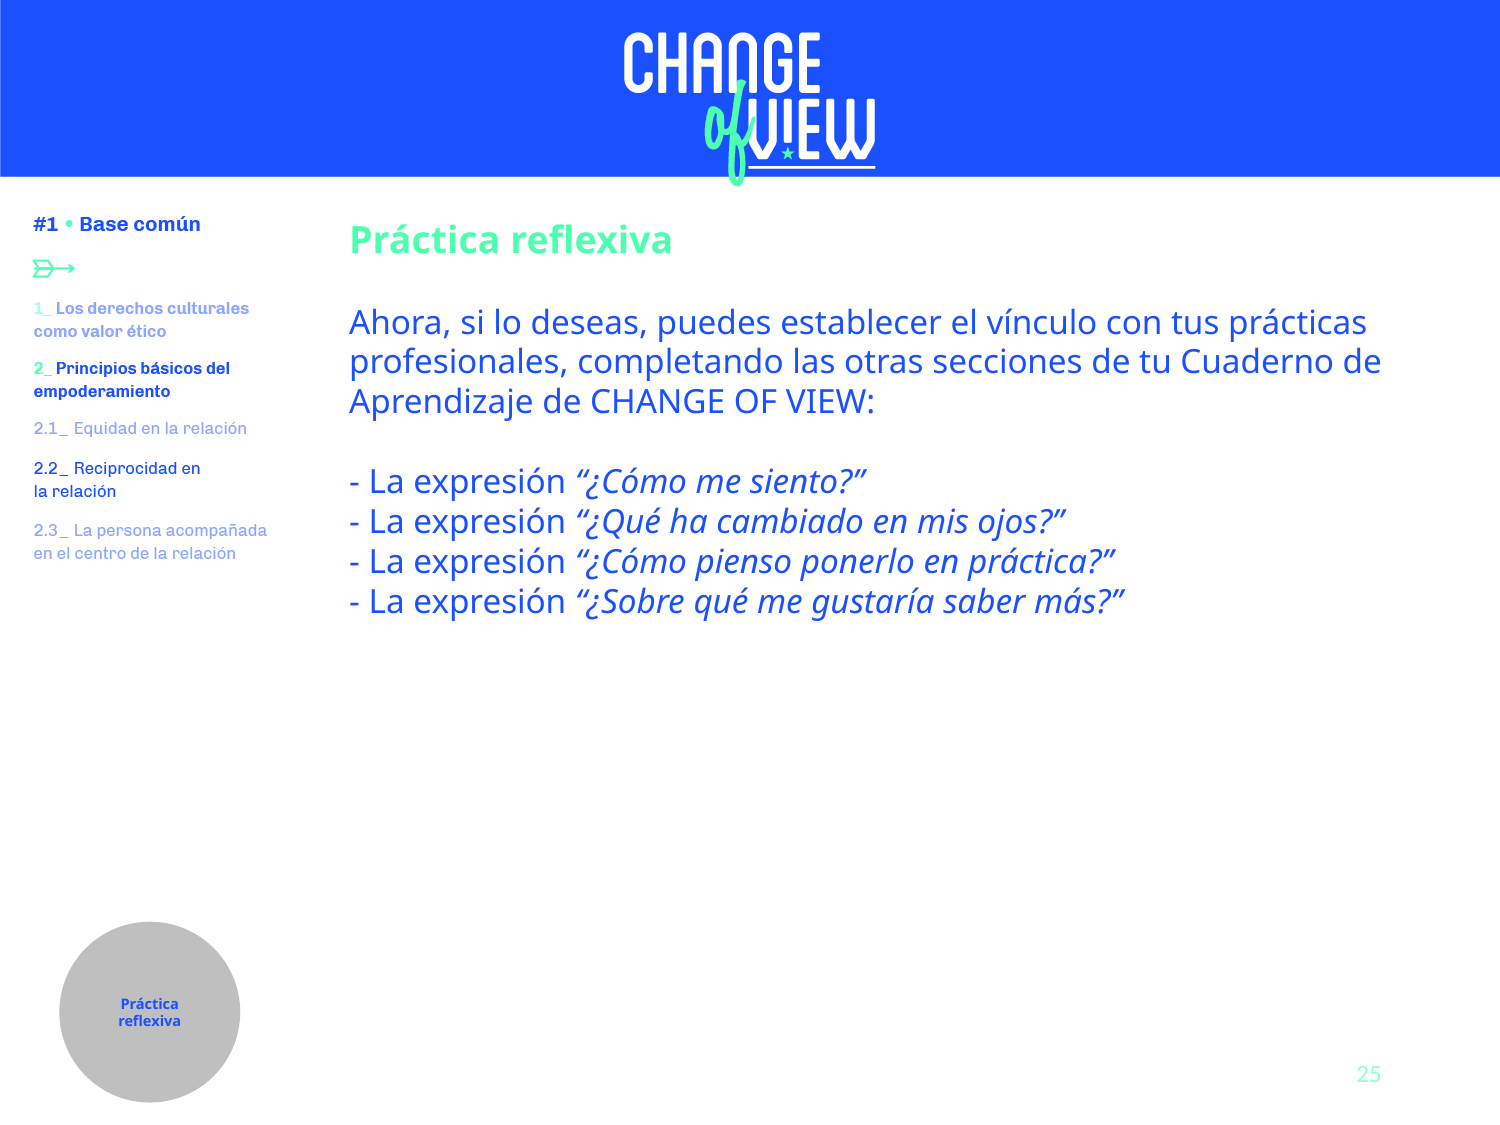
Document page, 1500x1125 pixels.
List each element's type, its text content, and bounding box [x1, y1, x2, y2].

text_box Práctica reflexiva Ahora, si lo deseas, puedes establecer el vínculo con tus prácticas profesionales, completando las otras secciones de tu Cuaderno de Aprendizaje de CHANGE OF VIEW: - La expresión “¿Cómo me siento?” - La expresión “¿Qué ha cambiado en mis ojos?” - La expresión “¿Cómo pienso ponerlo en práctica?” - La expresión “¿Sobre qué me gustaría saber más?” [334, 208, 1456, 668]
picture [0, 0, 1500, 1125]
text_box Práctica reflexiva [58, 920, 242, 1104]
slide_number 25 [1059, 1042, 1397, 1103]
